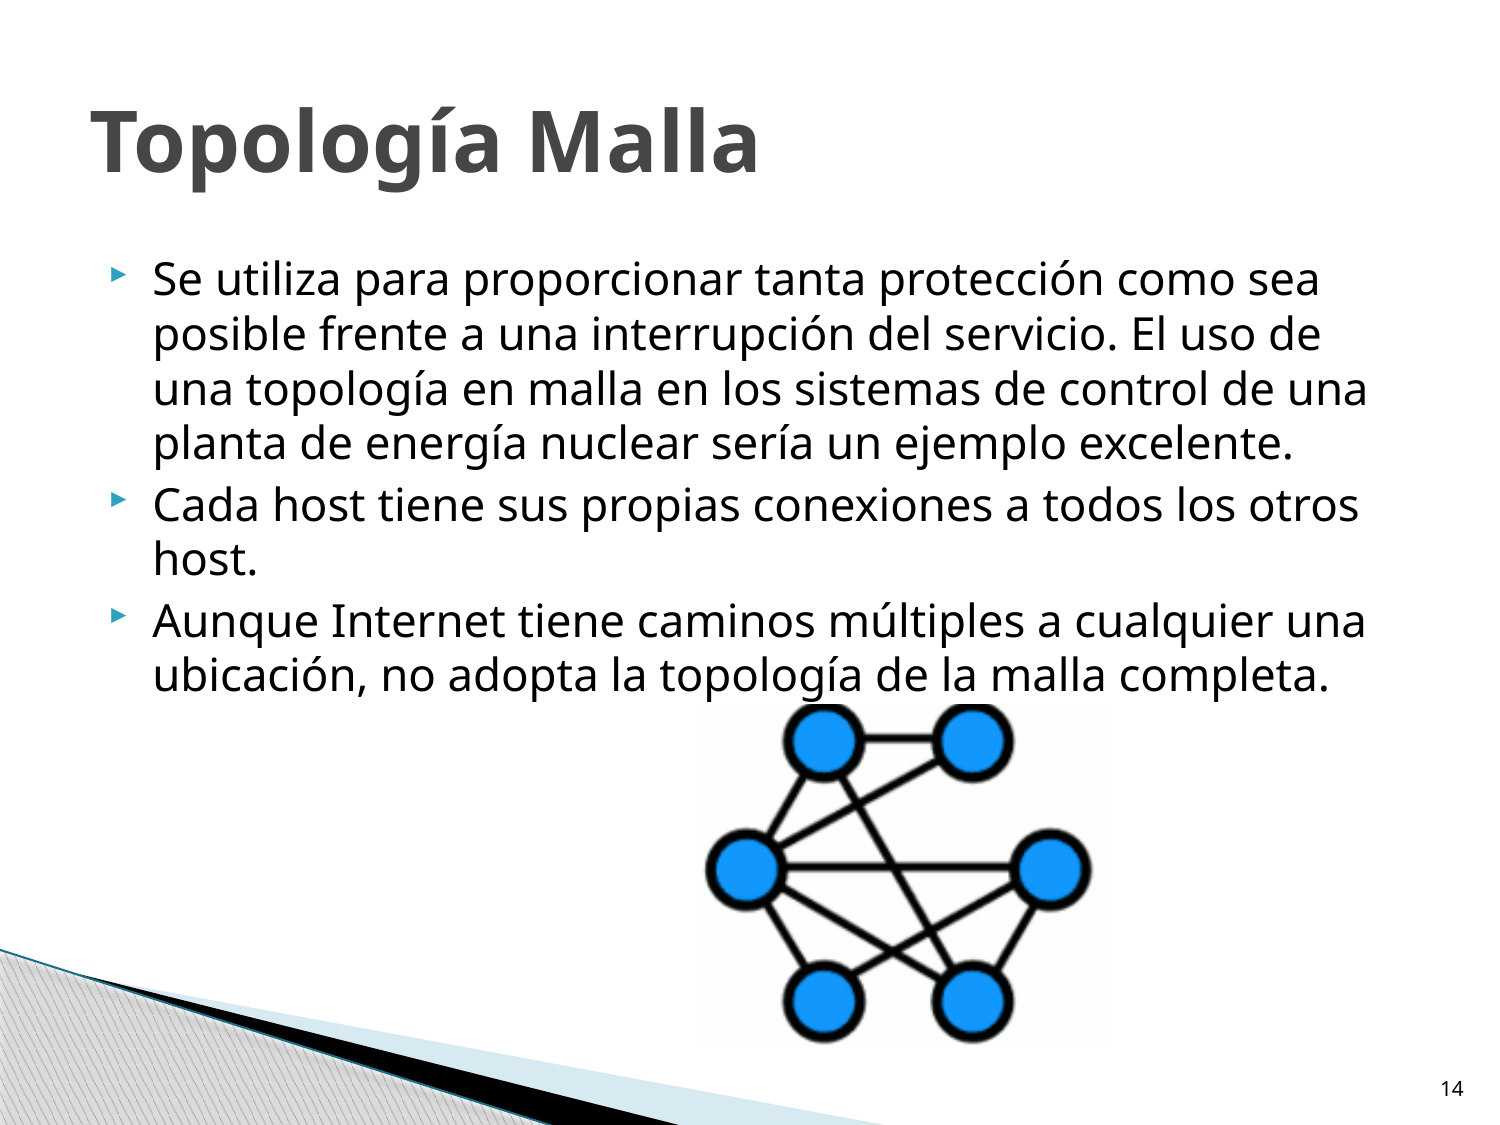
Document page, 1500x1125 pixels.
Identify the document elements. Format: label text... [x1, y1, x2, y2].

picture [696, 703, 1114, 1048]
title Topología Malla [75, 45, 1425, 233]
slide_number 14 [1418, 1051, 1479, 1112]
list Se utiliza para proporcionar tanta protección como sea posible frente a una interrupción del servicio. El uso de una topología en malla en los sistemas de control de una planta de energía nuclear sería un ejemplo excelente. Cada host tiene sus propias conexiones a todos los otros host. Aunque Internet tiene caminos múltiples a cualquier una ubicación, no adopta la topología de la malla completa. [75, 243, 1425, 716]
